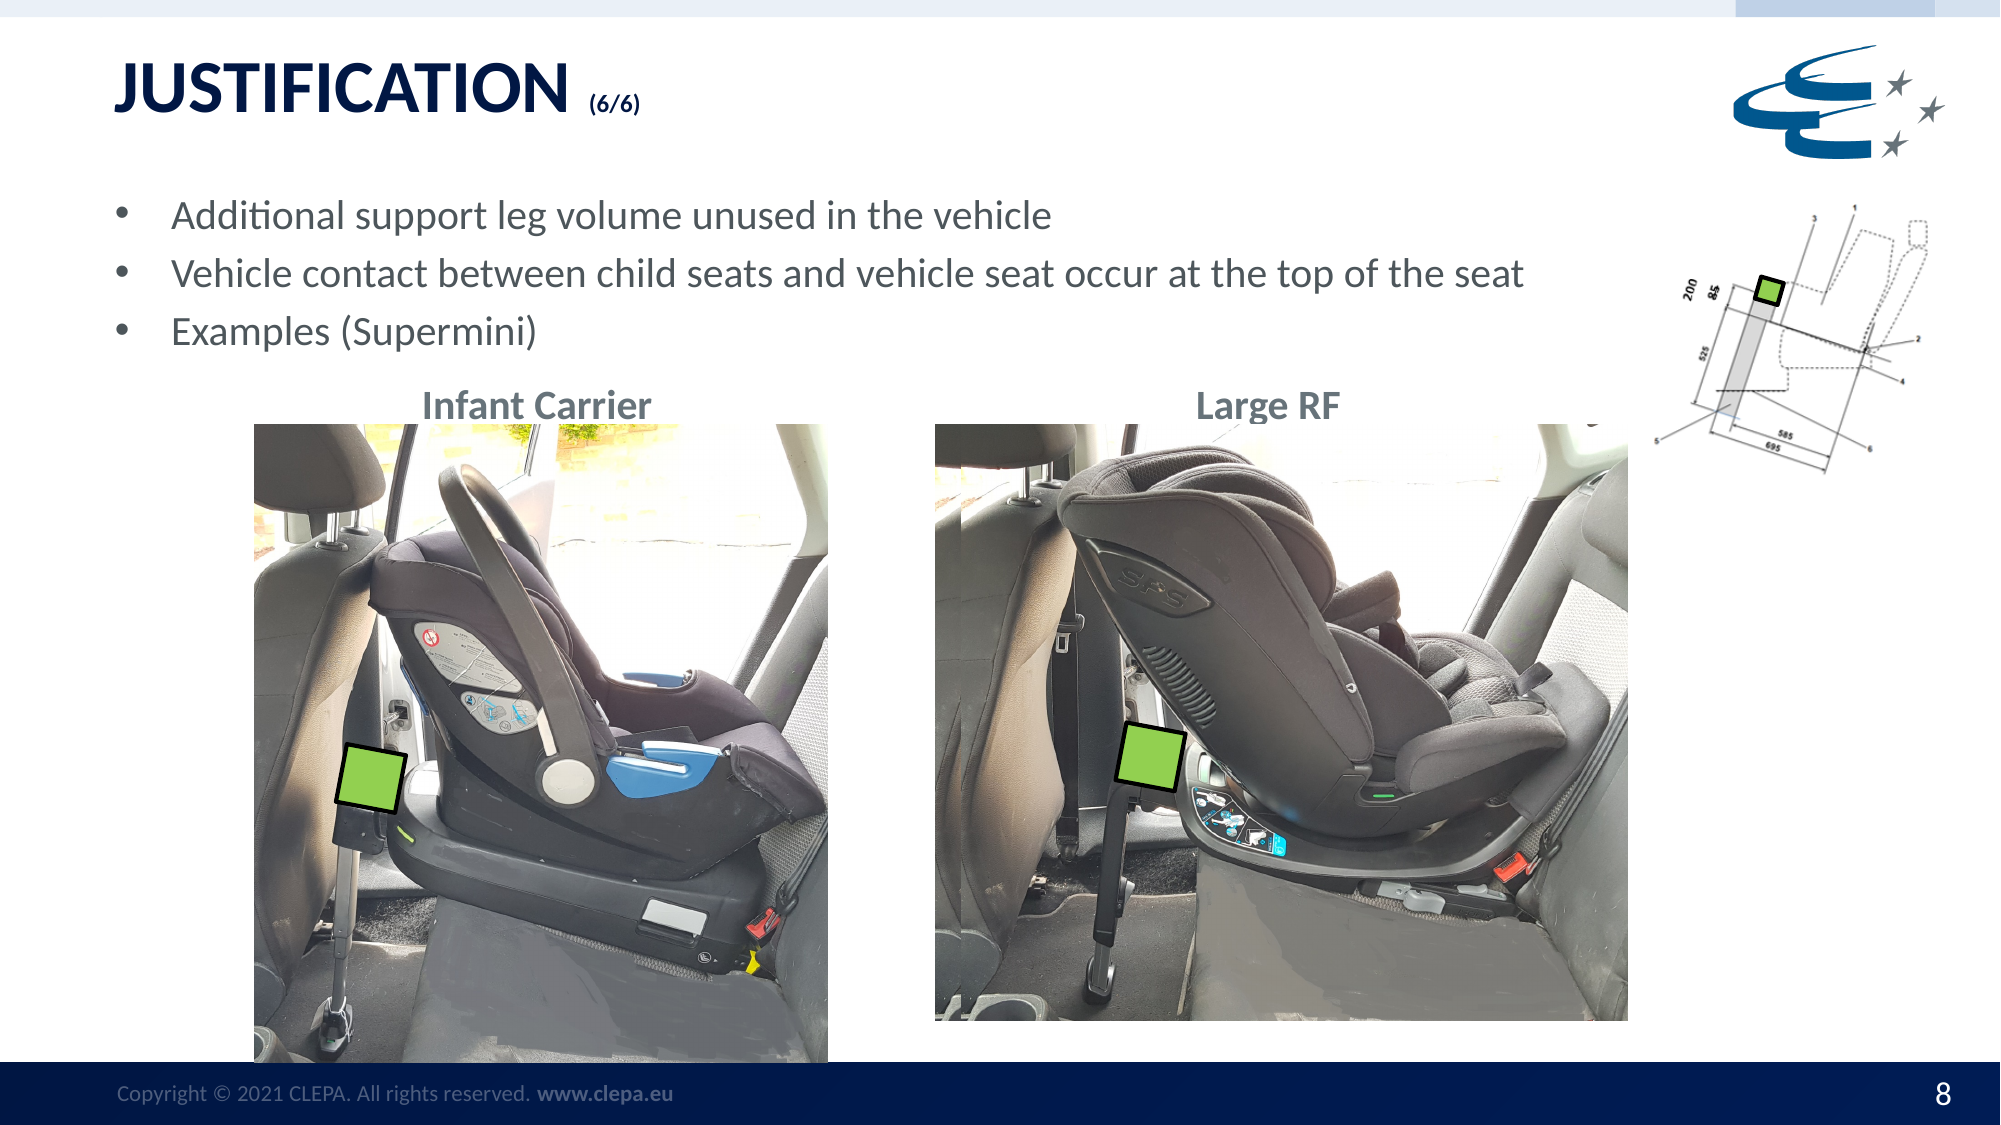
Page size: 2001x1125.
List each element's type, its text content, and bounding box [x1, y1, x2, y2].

text_box Large RF [922, 370, 1615, 436]
picture [1639, 202, 1942, 478]
title Justification (6/6) [99, 36, 1674, 128]
picture [935, 424, 1628, 1021]
list Additional support leg volume unused in the vehicle Vehicle contact between child seats and vehicle seat occur at the top of the seat Examples (Supermini) [99, 179, 1694, 1015]
slide_number 8 [1857, 1062, 1967, 1123]
text_box Infant Carrier [175, 370, 899, 436]
picture [254, 424, 828, 1063]
picture [1724, 30, 1957, 170]
